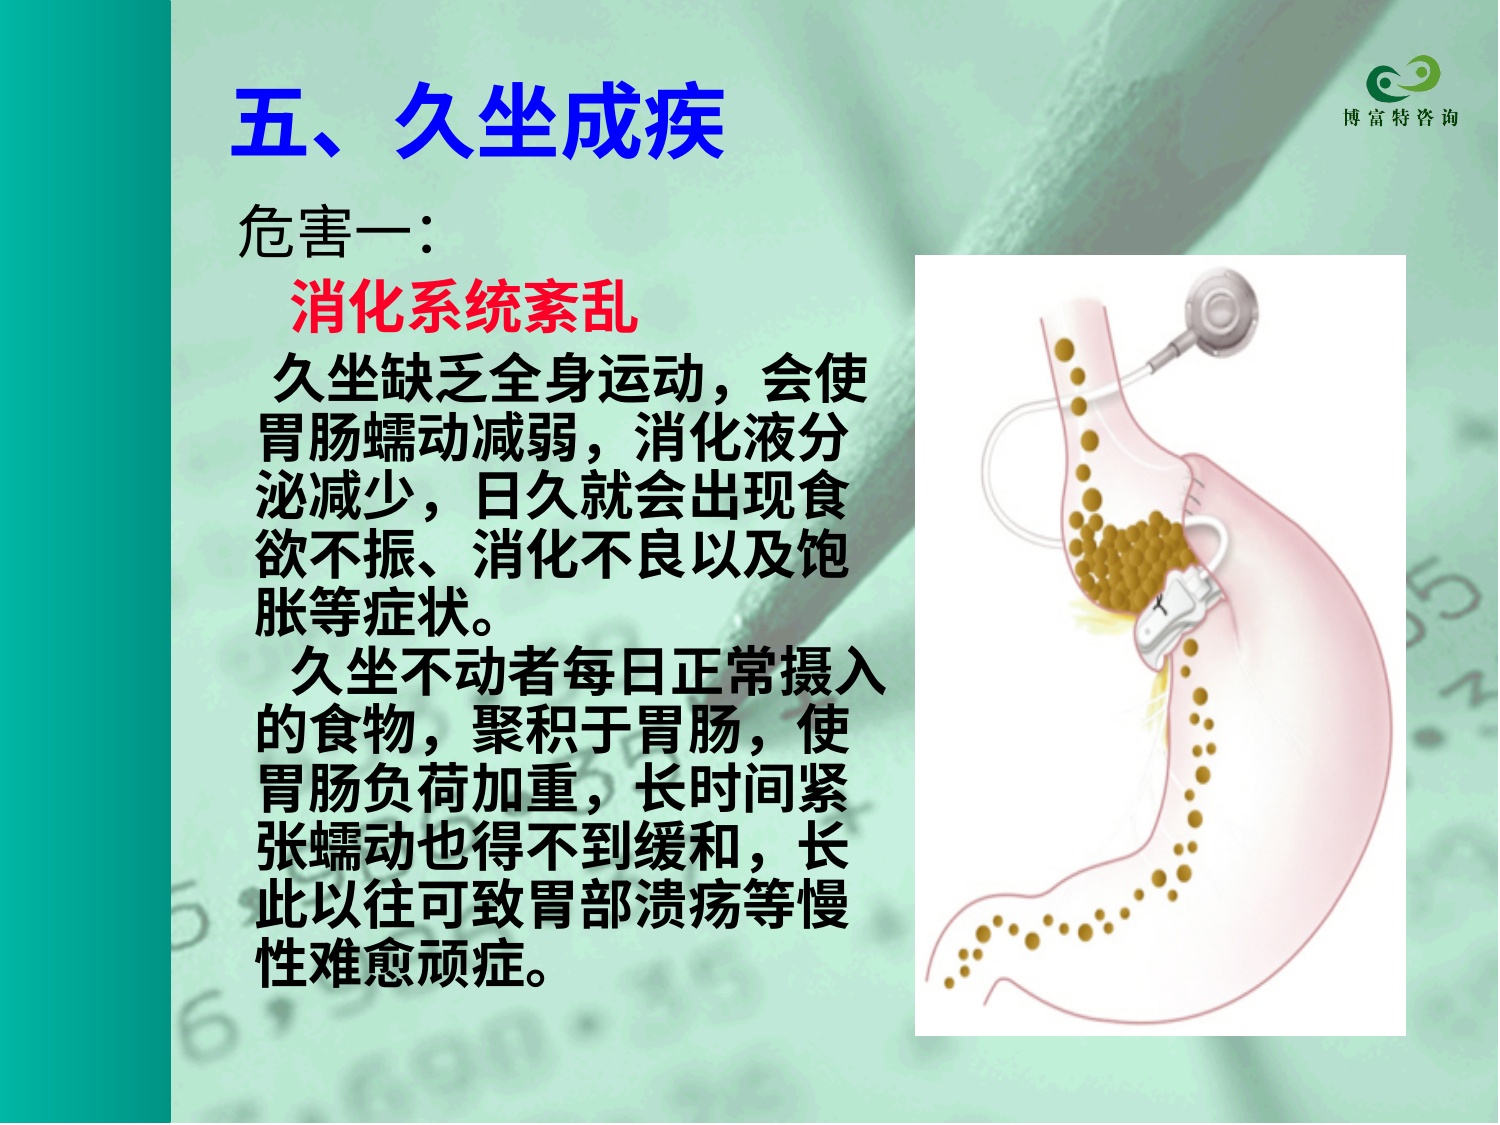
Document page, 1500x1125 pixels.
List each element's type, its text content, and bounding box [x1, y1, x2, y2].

picture [170, 0, 1498, 1123]
list 危害一： 消化系统紊乱 久坐缺乏全身运动，会使胃肠蠕动减弱，消化液分泌减少，日久就会出现食欲不振、消化不良以及饱胀等症状。 久坐不动者每日正常摄入的食物，聚积于胃肠，使胃肠负荷加重，长时间紧张蠕动也得不到缓和，长此以往可致胃部溃疡等慢性难愈顽症。 [182, 195, 905, 1095]
title 五、久坐成疾 [211, 49, 928, 188]
